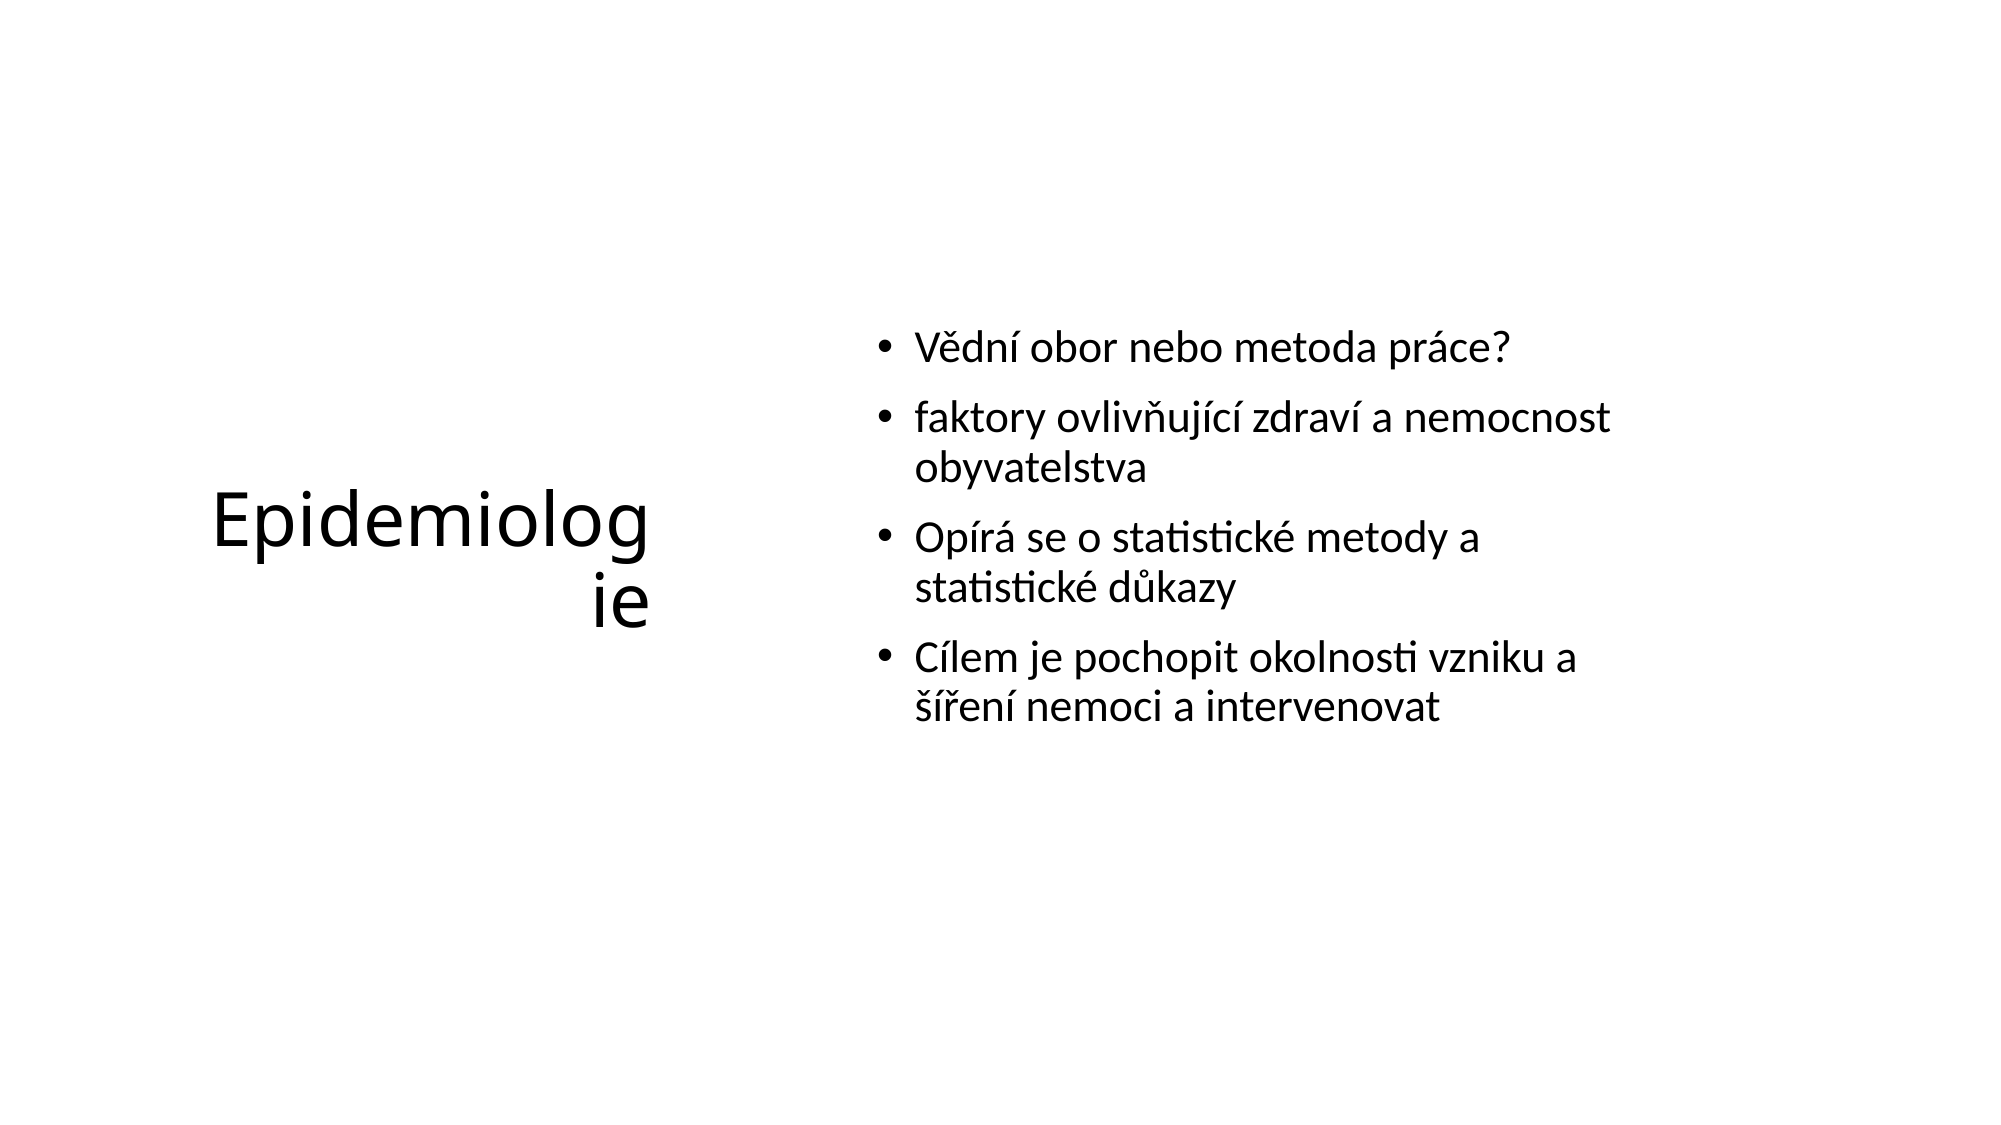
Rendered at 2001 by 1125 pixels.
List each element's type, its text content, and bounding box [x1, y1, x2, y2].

list Vědní obor nebo metoda práce? faktory ovlivňující zdraví a nemocnost obyvatelstva Opírá se o statistické metody a statistické důkazy Cílem je pochopit okolnosti vzniku a šíření nemoci a intervenovat [862, 270, 1634, 855]
title Epidemiologie [176, 195, 667, 930]
